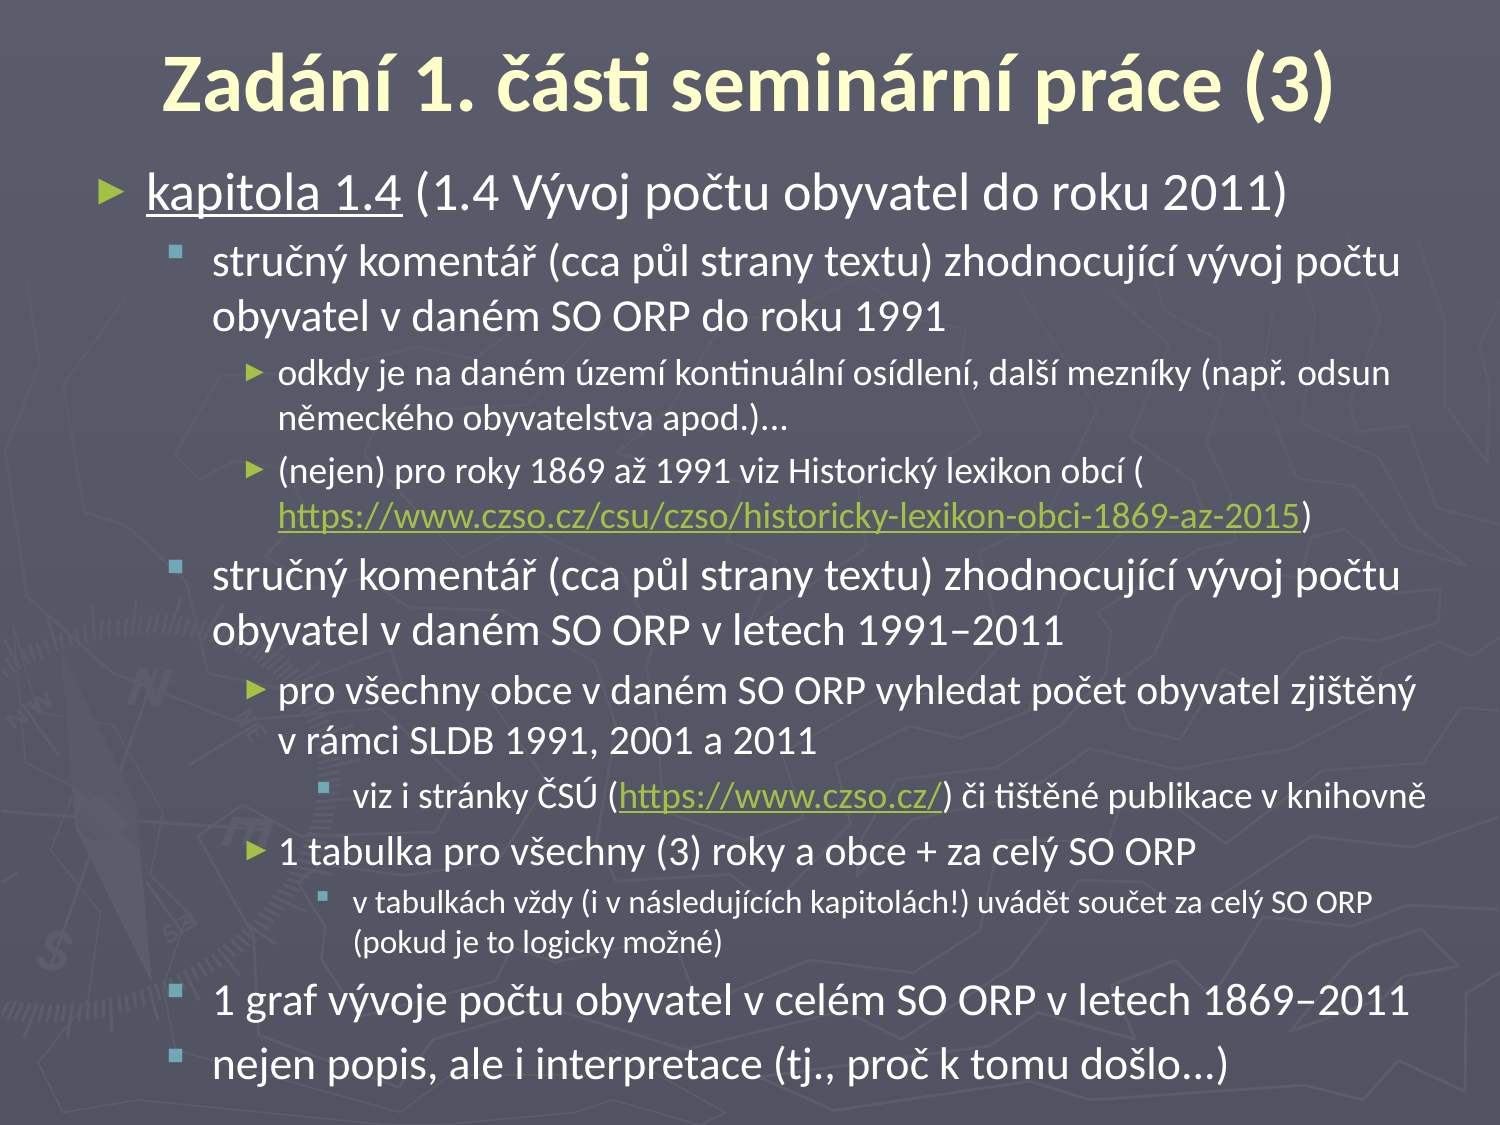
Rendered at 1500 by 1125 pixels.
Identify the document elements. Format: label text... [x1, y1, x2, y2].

list kapitola 1.4 (1.4 Vývoj počtu obyvatel do roku 2011) stručný komentář (cca půl strany textu) zhodnocující vývoj počtu obyvatel v daném SO ORP do roku 1991 odkdy je na daném území kontinuální osídlení, další mezníky (např. odsun německého obyvatelstva apod.)... (nejen) pro roky 1869 až 1991 viz Historický lexikon obcí (https://www.czso.cz/csu/czso/historicky-lexikon-obci-1869-az-2015) stručný komentář (cca půl strany textu) zhodnocující vývoj počtu obyvatel v daném SO ORP v letech 1991–2011 pro všechny obce v daném SO ORP vyhledat počet obyvatel zjištěný v rámci SLDB 1991, 2001 a 2011 viz i stránky ČSÚ (https://www.czso.cz/) či tištěné publikace v knihovně 1 tabulka pro všechny (3) roky a obce + za celý SO ORP v tabulkách vždy (i v následujících kapitolách!) uvádět součet za celý SO ORP (pokud je to logicky možné) 1 graf vývoje počtu obyvatel v celém SO ORP v letech 1869–2011 nejen popis, ale i interpretace (tj., proč k tomu došlo...) [74, 148, 1454, 1114]
title Zadání 1. části seminární práce (3) [49, 7, 1451, 150]
